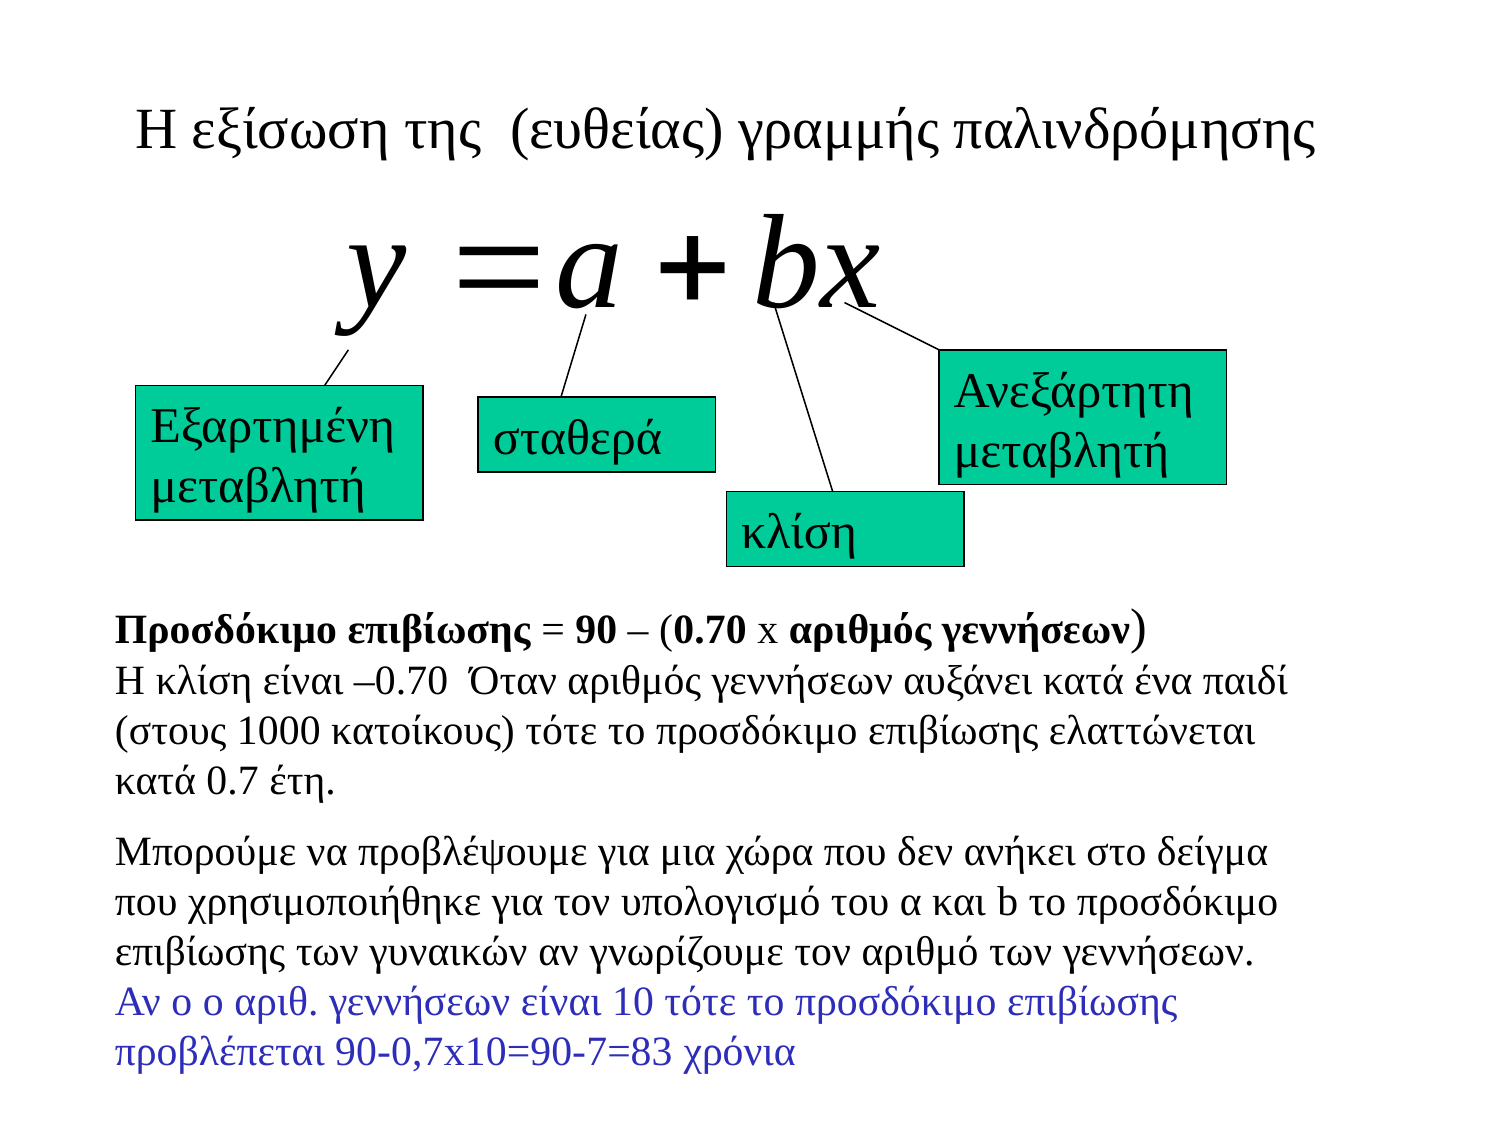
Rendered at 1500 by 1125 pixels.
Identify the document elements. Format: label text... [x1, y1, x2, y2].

text_box σταθερά [478, 397, 716, 472]
text_box Εξαρτημένη μεταβλητή [135, 385, 424, 520]
text_box Προσδόκιμο επιβίωσης = 90 – (0.70 x αριθμός γεννήσεων) [100, 586, 1338, 661]
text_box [312, 184, 901, 364]
title Η εξίσωση της (ευθείας) γραμμής παλινδρόμησης [88, 30, 1364, 219]
text_box Η κλίση είναι –0.70 Όταν αριθμός γεννήσεων αυξάνει κατά ένα παιδί (στους 1000 κατοίκους) τότε το προσδόκιμο επιβίωσης ελαττώνεται κατά 0.7 έτη. Μπορούμε να προβλέψουμε για μια χώρα που δεν ανήκει στο δείγμα που χρησιμοποιήθηκε για τον υπολογισμό του α και b το προσδόκιμο επιβίωσης των γυναικών αν γνωρίζουμε τον αριθμό των γεννήσεων. Αν ο ο αριθ. γεννήσεων είναι 10 τότε το προσδόκιμο επιβίωσης προβλέπεται 90-0,7x10=90-7=83 χρόνια [100, 645, 1317, 1081]
text_box κλίση [726, 491, 964, 567]
text_box Ανεξάρτητη μεταβλητή [938, 349, 1227, 485]
